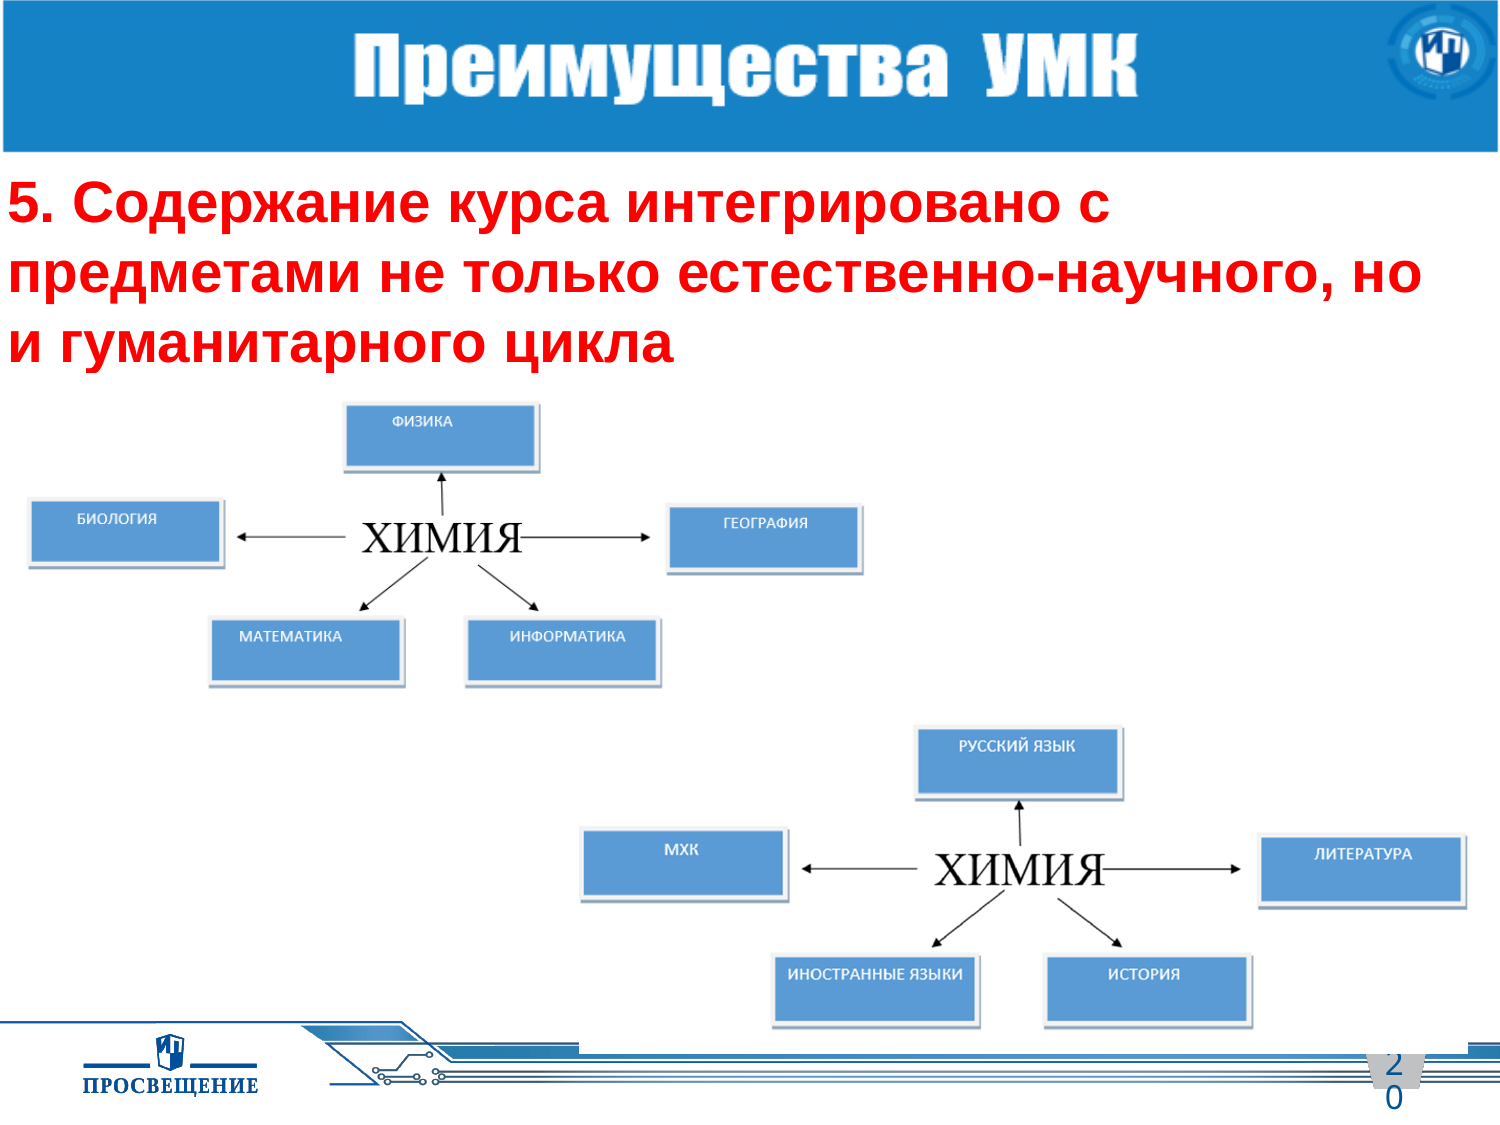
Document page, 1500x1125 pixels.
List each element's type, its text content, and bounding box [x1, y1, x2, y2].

picture [0, 373, 1500, 1097]
picture [0, 0, 1500, 157]
text_box 5. Содержание курса интегрировано с предметами не только естественно-научного, но и гуманитарного цикла [0, 164, 1465, 492]
